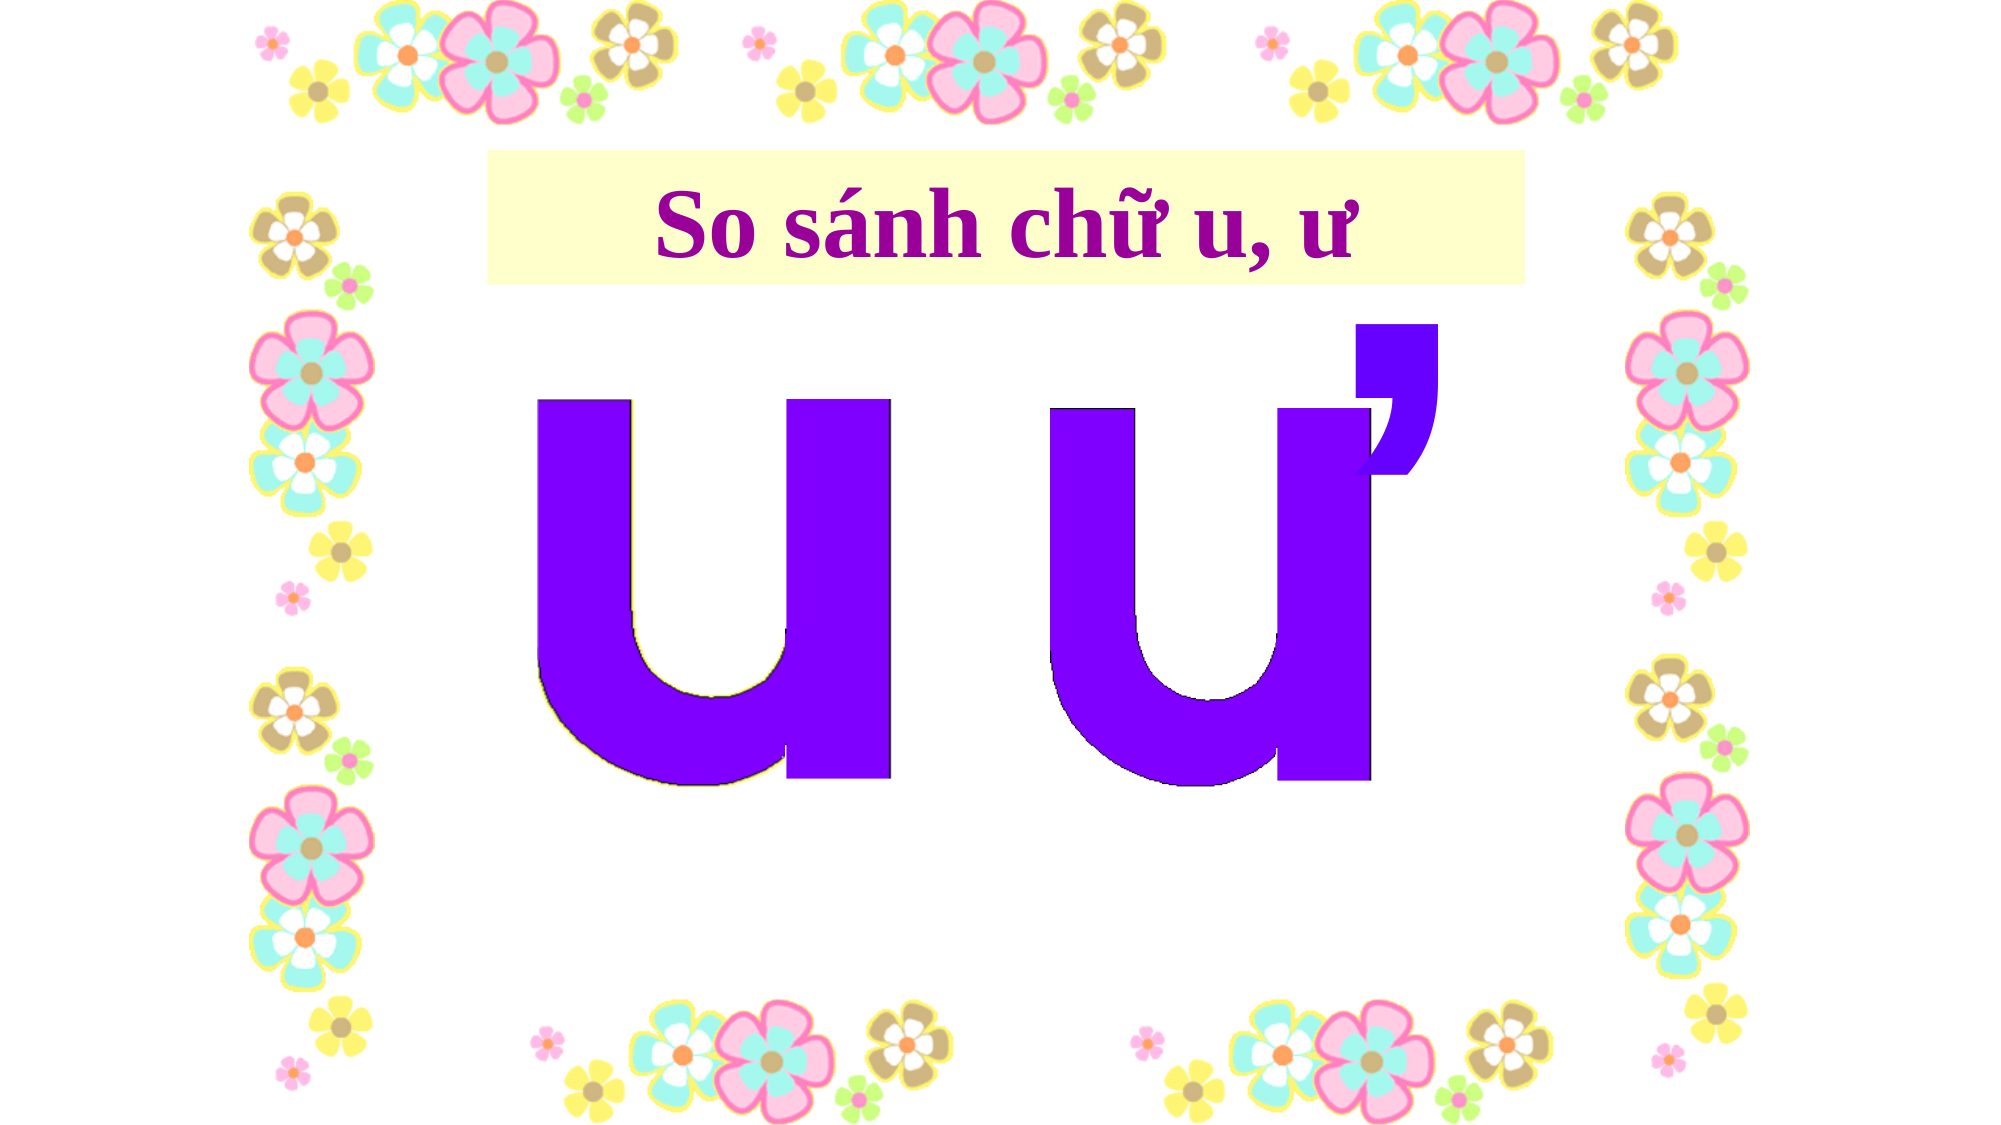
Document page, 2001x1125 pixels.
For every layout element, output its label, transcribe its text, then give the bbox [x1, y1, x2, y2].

picture [1624, 187, 1751, 621]
text_box [709, 0, 741, 399]
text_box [1049, 0, 1525, 788]
picture [249, 187, 375, 621]
picture [1624, 649, 1751, 1083]
picture [249, 662, 375, 1096]
picture [526, 846, 957, 1125]
picture [251, 0, 682, 279]
picture [1126, 846, 1557, 1125]
picture [1525, 0, 1682, 279]
text_box So sánh chữ u, ư [487, 149, 709, 285]
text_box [537, 399, 893, 788]
picture [741, 0, 1049, 279]
text_box So sánh chữ u, ư [741, 149, 1049, 285]
